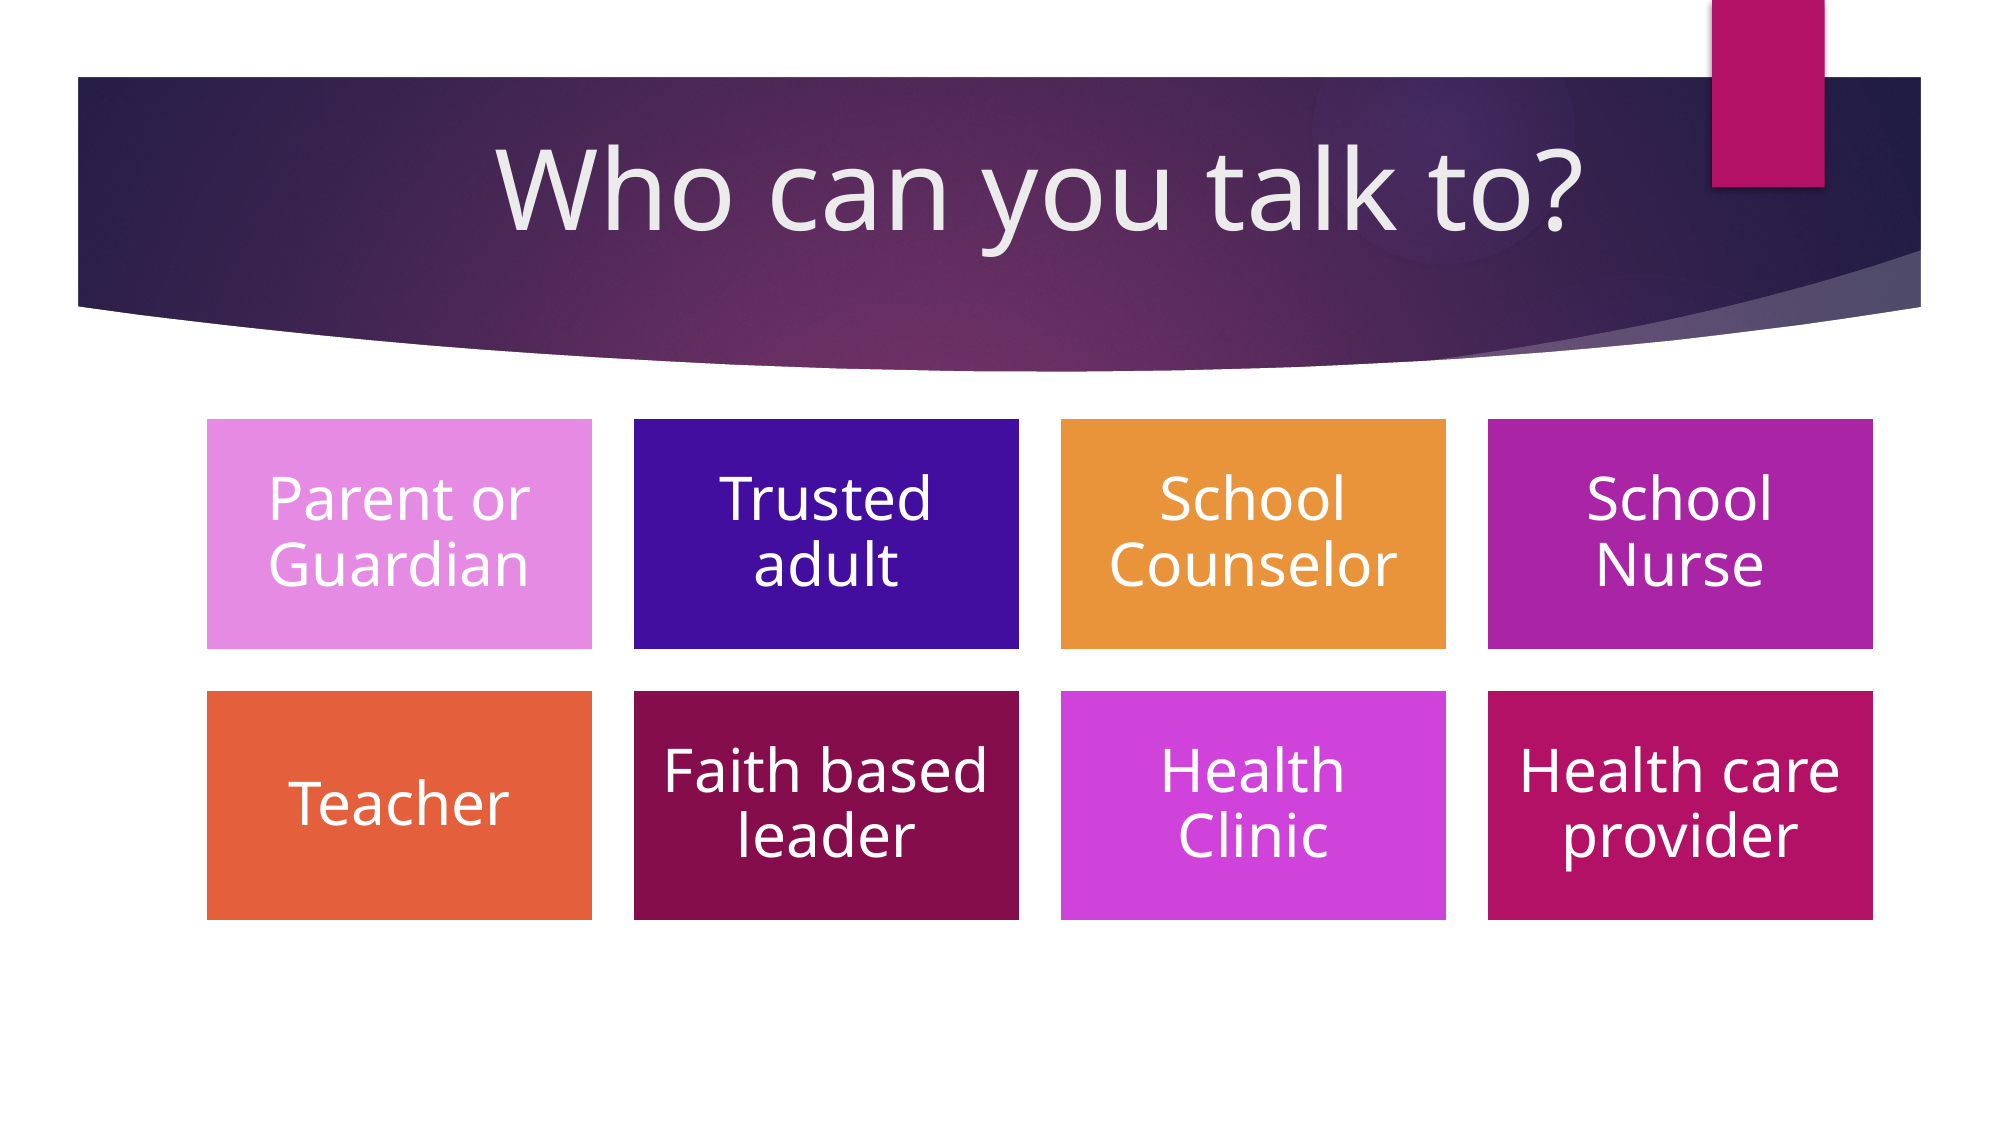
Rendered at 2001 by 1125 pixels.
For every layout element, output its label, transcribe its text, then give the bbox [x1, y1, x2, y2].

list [204, 374, 1876, 965]
title Who can you talk to? [205, 62, 1875, 308]
